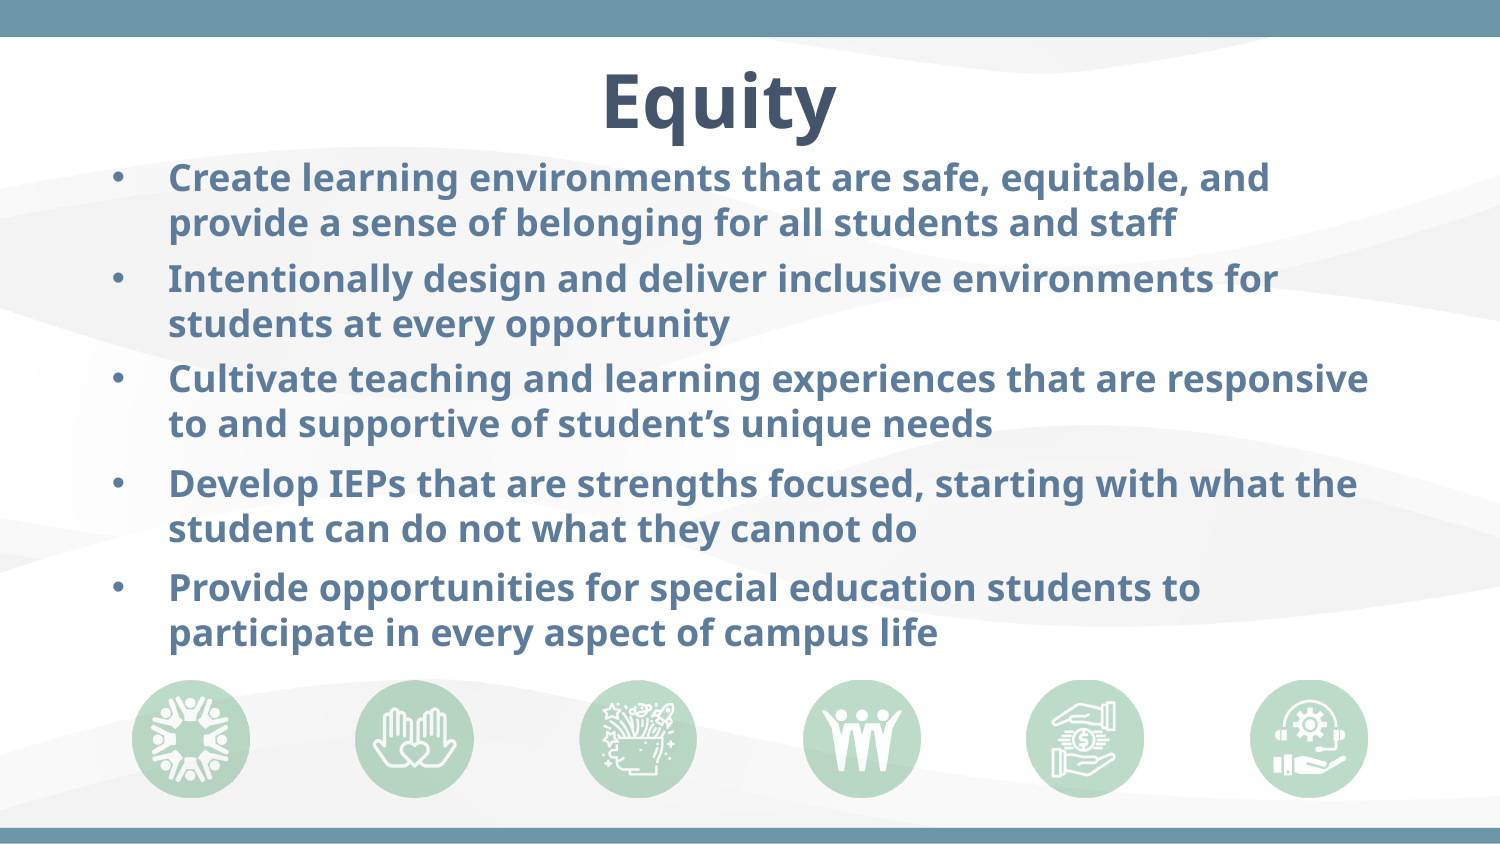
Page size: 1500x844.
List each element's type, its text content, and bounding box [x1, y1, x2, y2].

text_box Equity Create learning environments that are safe, equitable, and provide a sense of belonging for all students and staff Intentionally design and deliver inclusive environments for students at every opportunity Cultivate teaching and learning experiences that are responsive to and supportive of student’s unique needs Develop IEPs that are strengths focused, starting with what the student can do not what they cannot do Provide opportunities for special education students to participate in every aspect of campus life [16, 33, 1422, 681]
picture [0, 0, 1500, 844]
